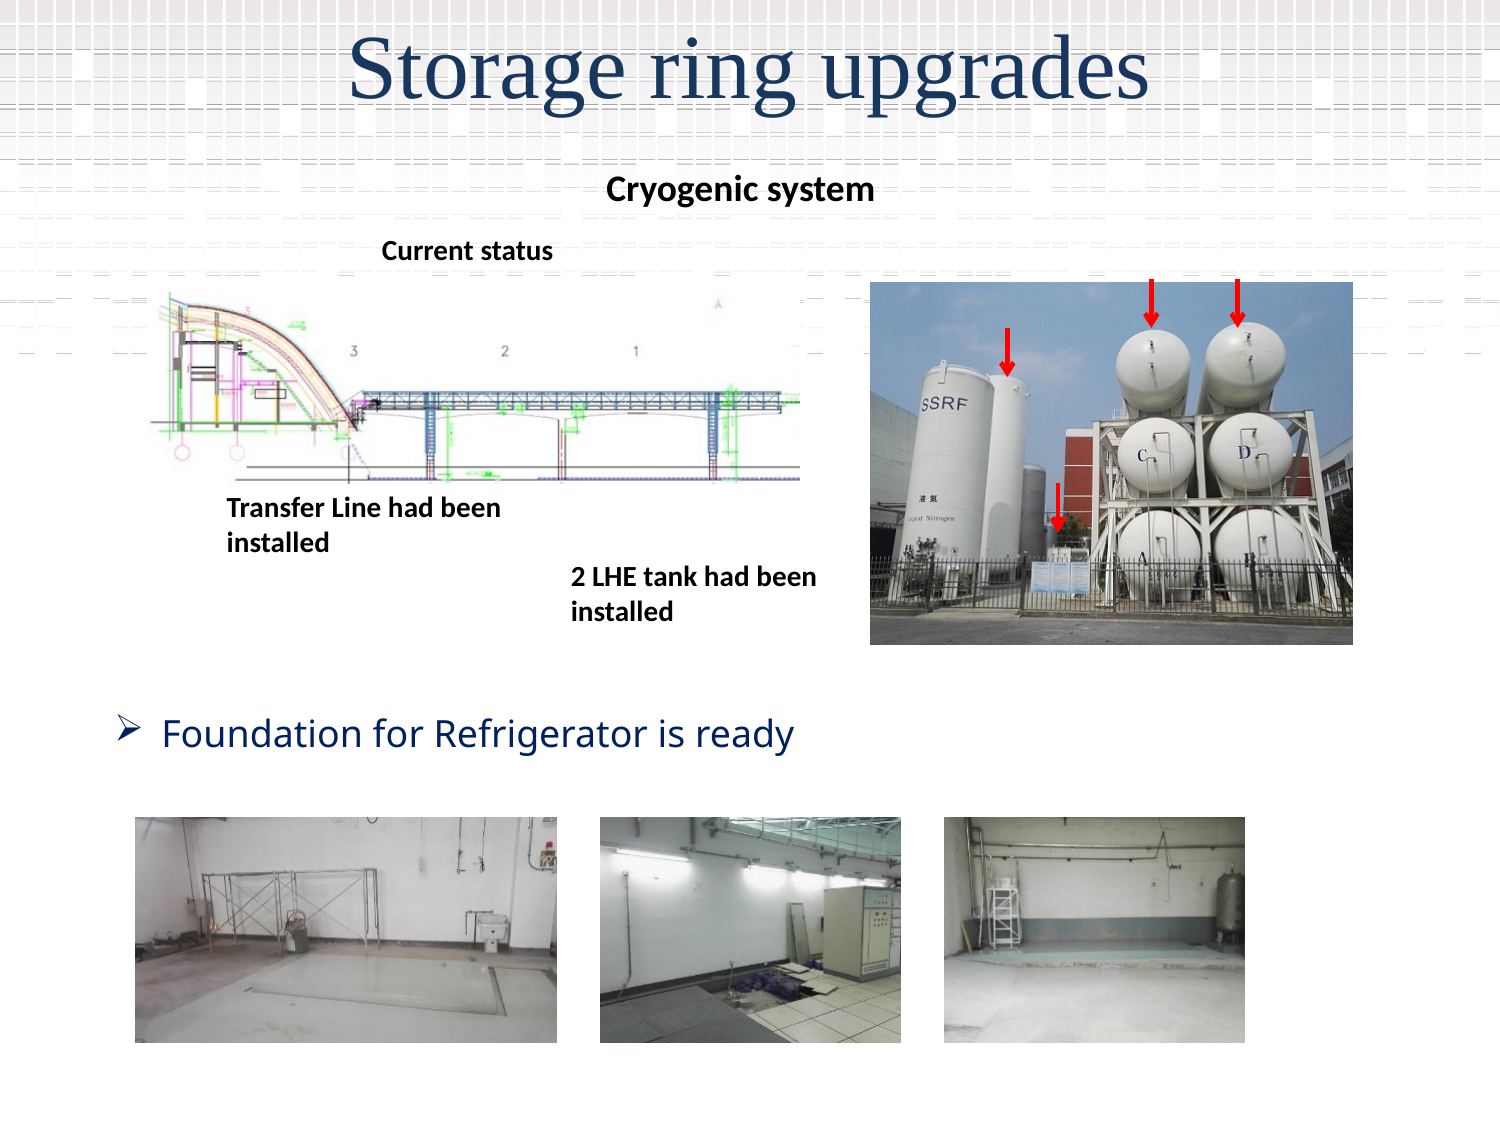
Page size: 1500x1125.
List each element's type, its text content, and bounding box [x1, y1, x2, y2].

text_box Foundation for Refrigerator is ready [99, 702, 1401, 763]
text_box Current status [367, 223, 834, 274]
text_box Cryogenic system [591, 156, 891, 217]
text_box Transfer Line had been installed [211, 493, 557, 566]
picture [600, 816, 901, 1043]
text_box Storage ring upgrades [74, 0, 1425, 188]
picture [134, 817, 557, 1043]
picture [0, 0, 1500, 645]
picture [944, 816, 1245, 1043]
text_box 2 LHE tank had been installed [556, 549, 864, 635]
